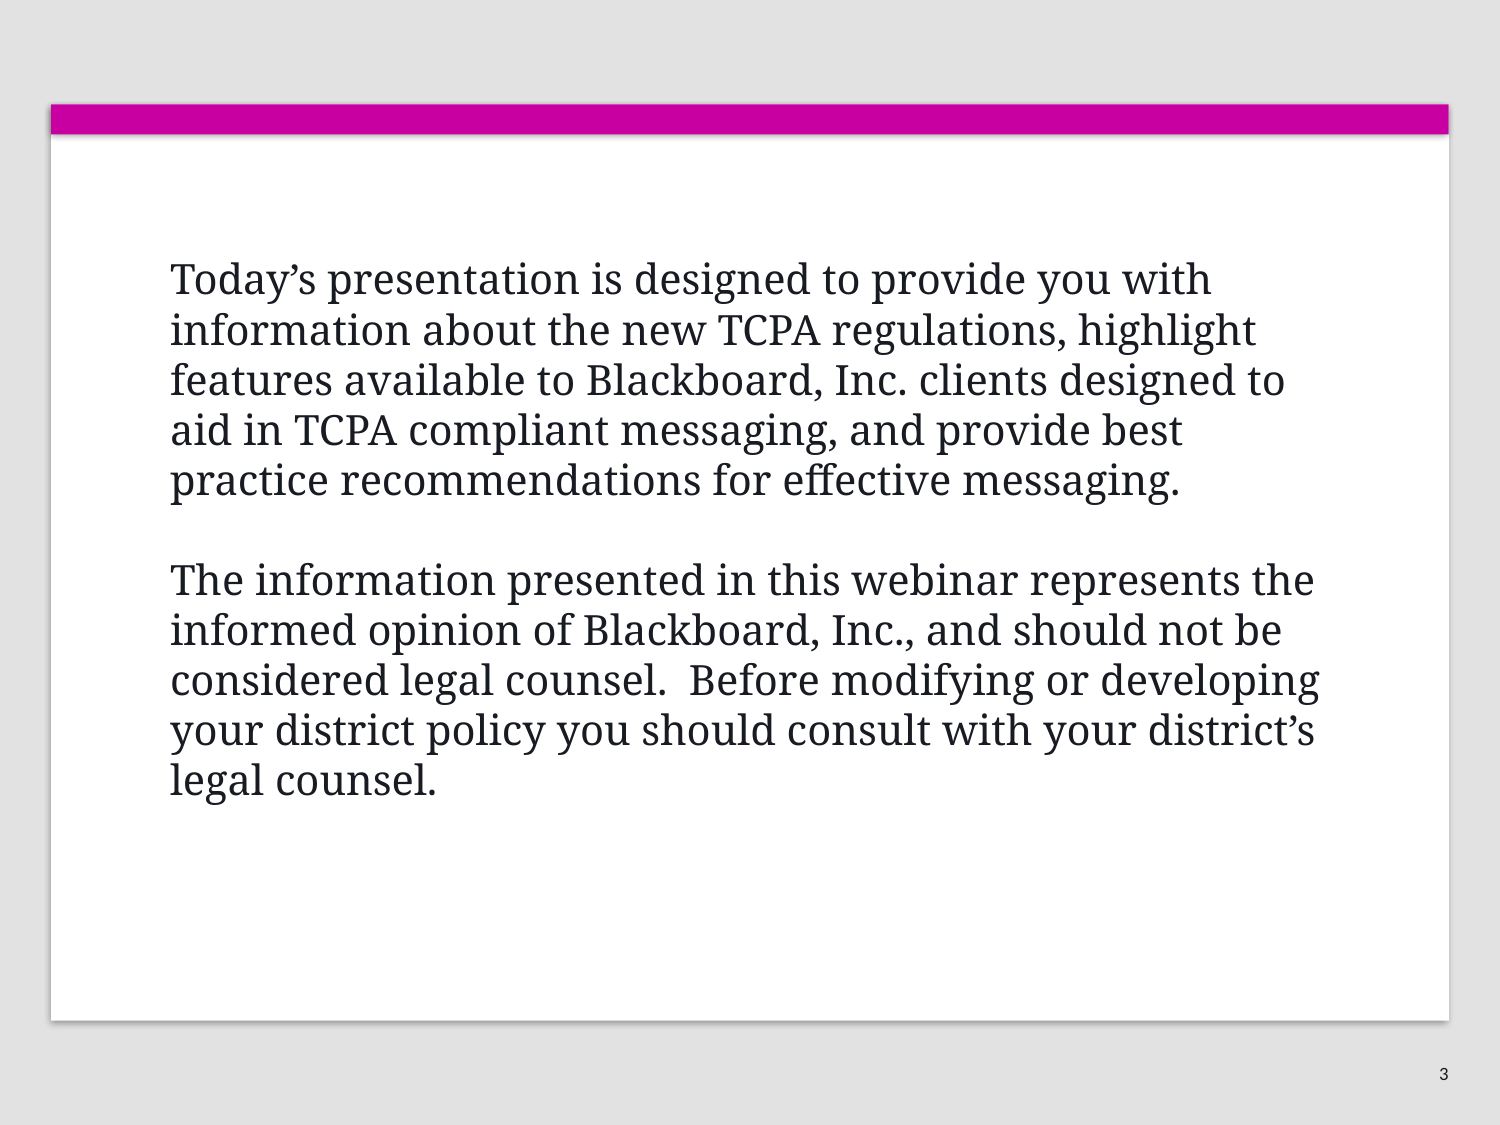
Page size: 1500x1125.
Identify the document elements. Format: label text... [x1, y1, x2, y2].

title Today’s presentation is designed to provide you with information about the new TCPA regulations, highlight features available to Blackboard, Inc. clients designed to aid in TCPA compliant messaging, and provide best practice recommendations for effective messaging. The information presented in this webinar represents the informed opinion of Blackboard, Inc., and should not be considered legal counsel. Before modifying or developing your district policy you should consult with your district’s legal counsel. [170, 253, 1330, 902]
